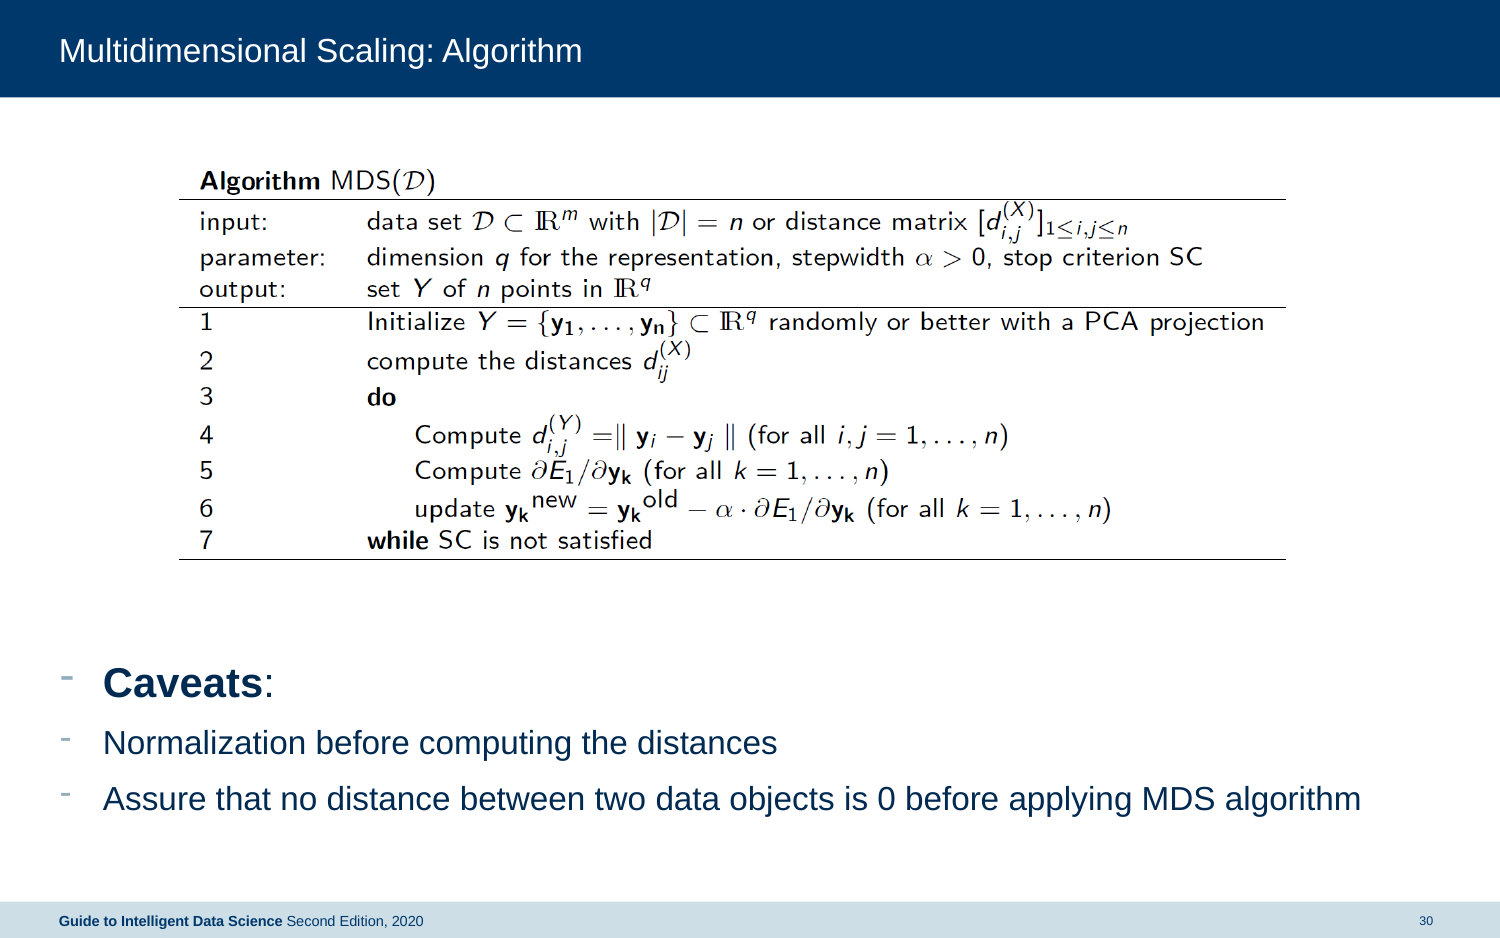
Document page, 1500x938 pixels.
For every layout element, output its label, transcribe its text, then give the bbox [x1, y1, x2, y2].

slide_number 30 [1411, 900, 1442, 938]
footer Guide to Intelligent Data Science Second Edition, 2020 [58, 900, 717, 938]
list Caveats: Normalization before computing the distances Assure that no distance between two data objects is 0 before applying MDS algorithm [59, 655, 1434, 855]
title Multidimensional Scaling: Algorithm [58, 28, 1442, 70]
picture [166, 154, 1302, 568]
